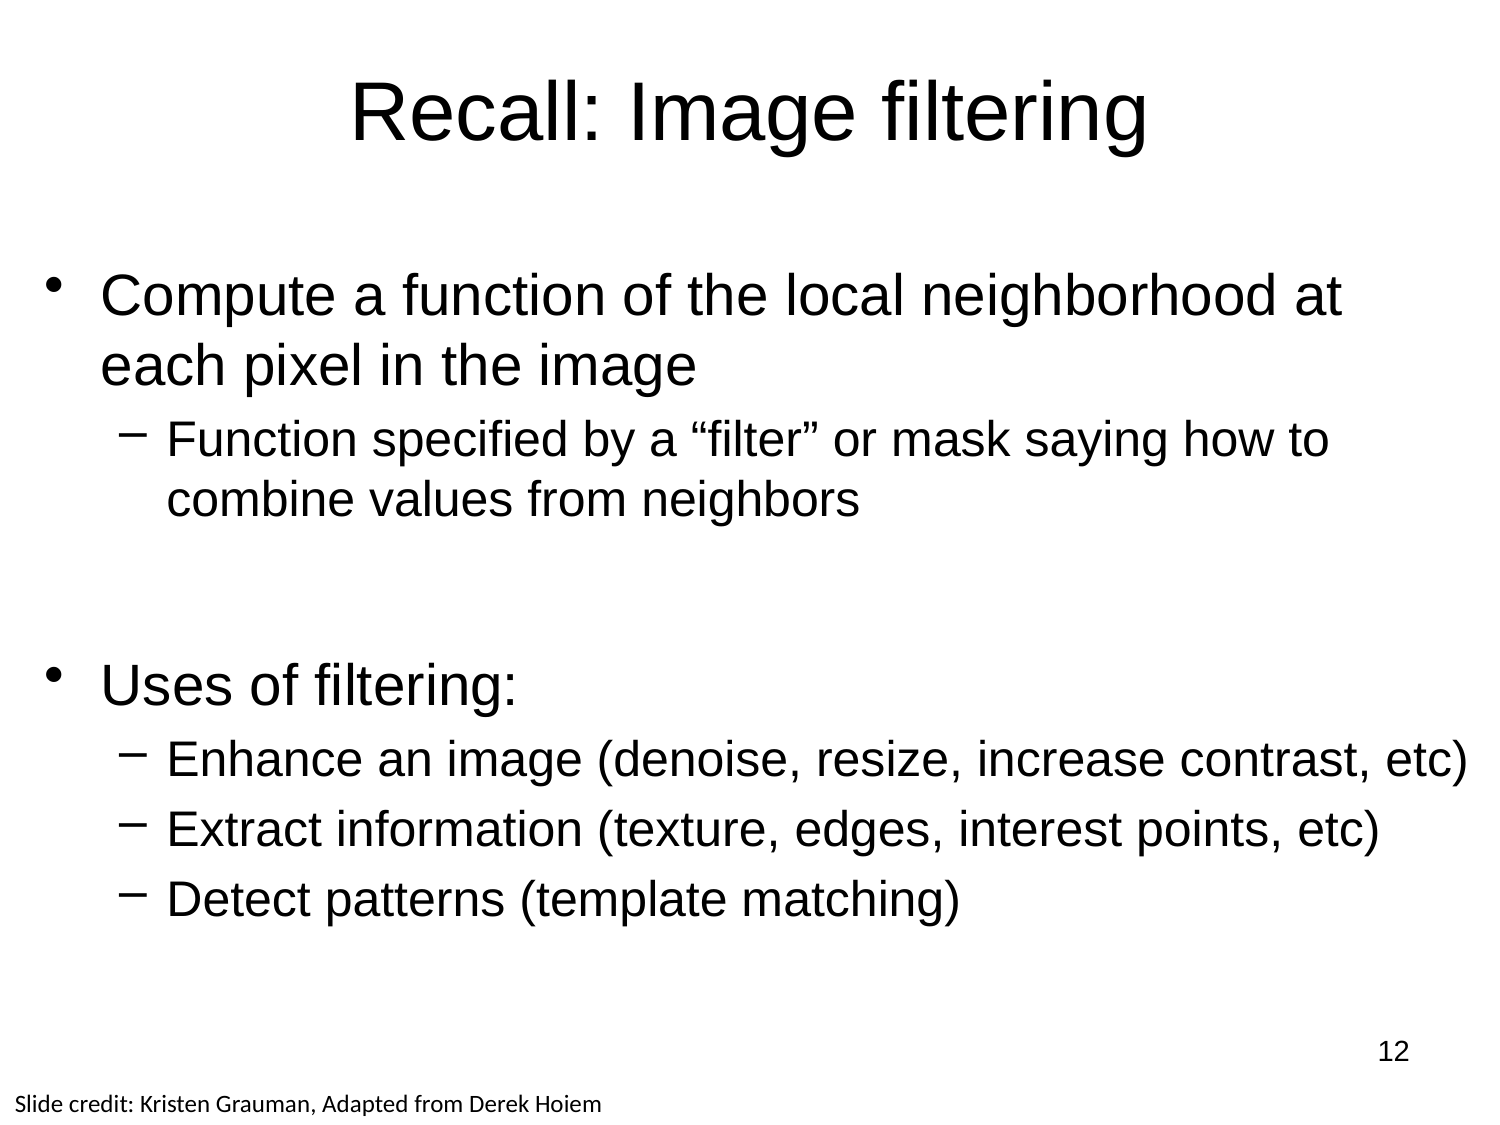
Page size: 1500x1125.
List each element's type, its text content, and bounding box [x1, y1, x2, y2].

list Compute a function of the local neighborhood at each pixel in the image Function specified by a “filter” or mask saying how to combine values from neighbors Uses of filtering: Enhance an image (denoise, resize, increase contrast, etc) Extract information (texture, edges, interest points, etc) Detect patterns (template matching) [29, 249, 1500, 993]
slide_number 12 [1074, 1024, 1426, 1103]
title Recall: Image filtering [74, 13, 1426, 201]
text_box Slide credit: Kristen Grauman, Adapted from Derek Hoiem [0, 1079, 625, 1125]
